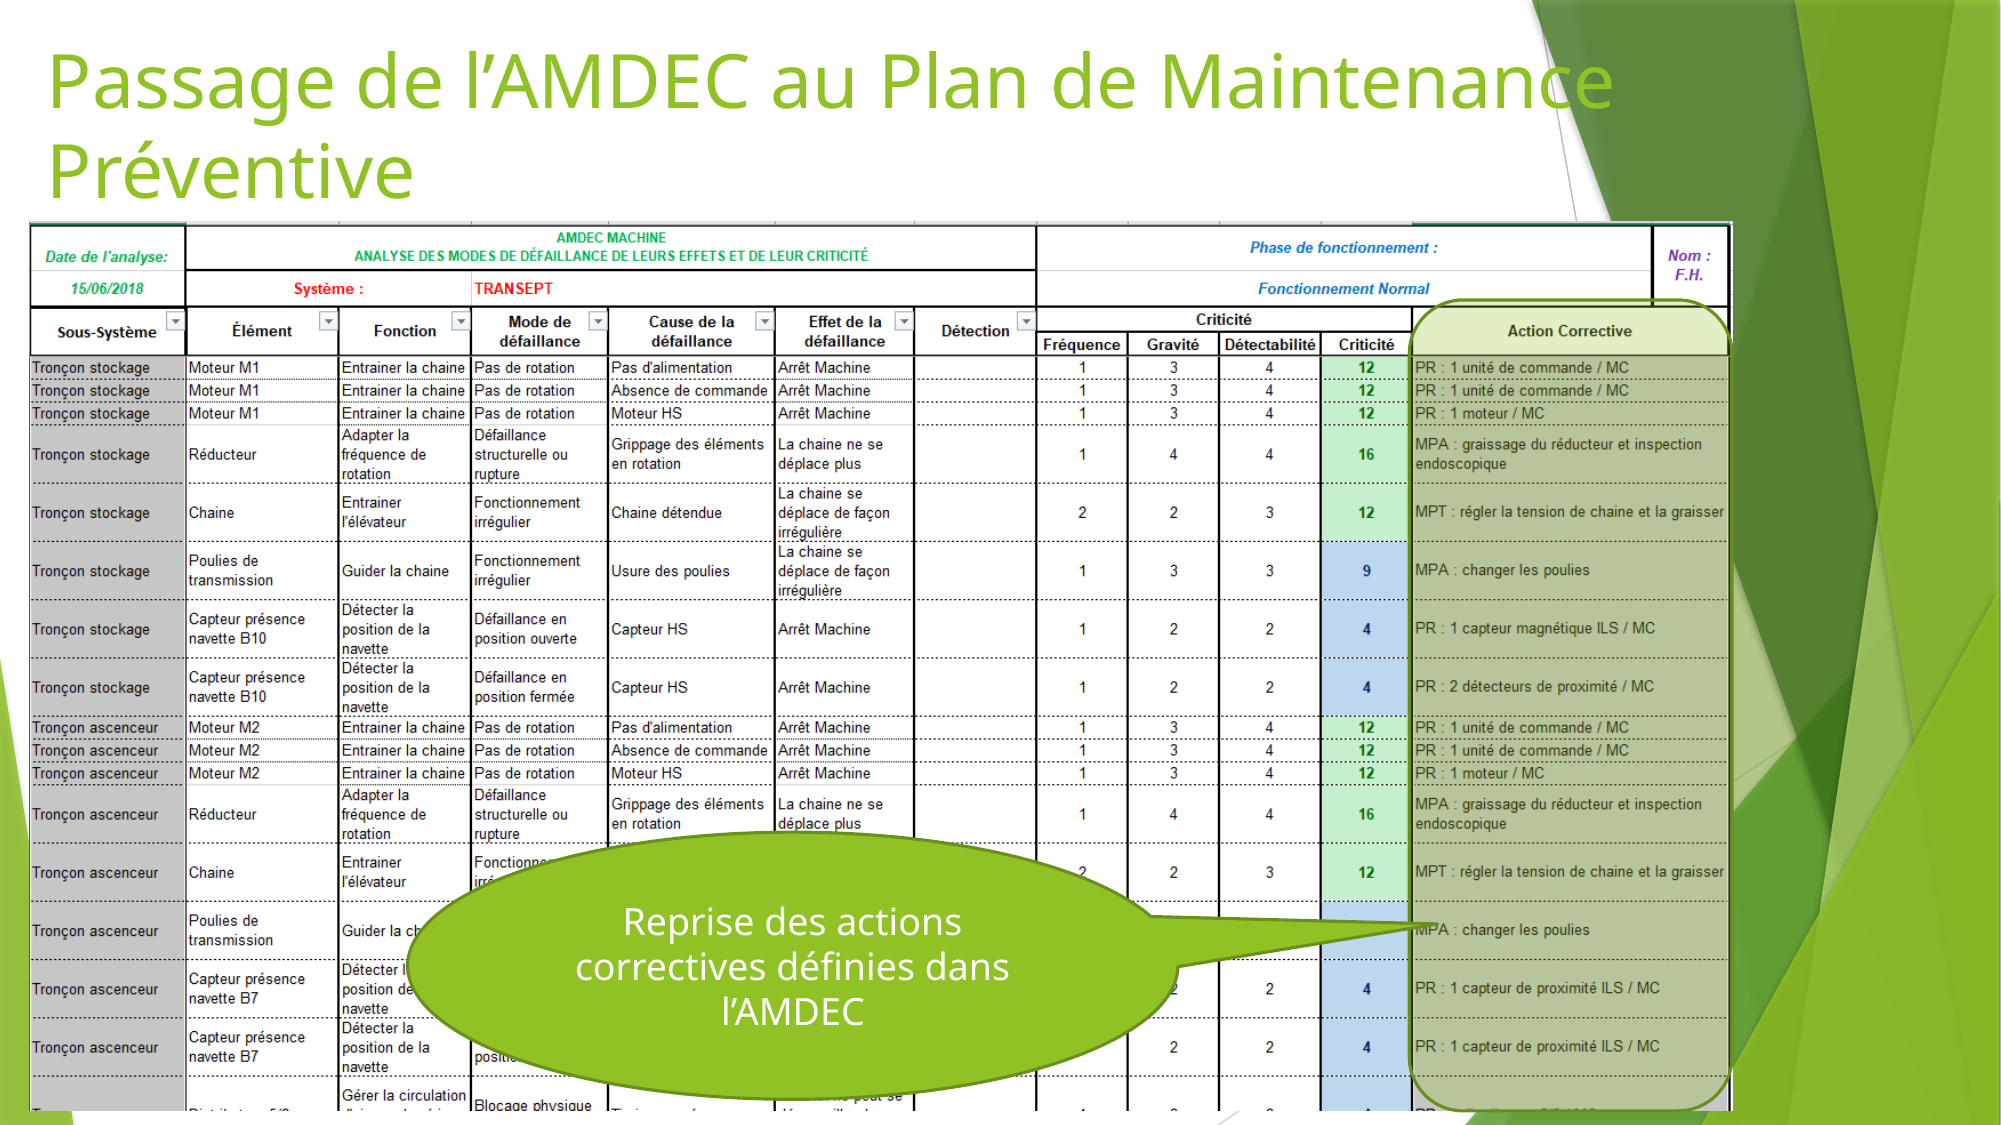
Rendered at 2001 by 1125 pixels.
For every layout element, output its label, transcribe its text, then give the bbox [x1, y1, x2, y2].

picture [28, 221, 1733, 1112]
title Passage de l’AMDEC au Plan de Maintenance Préventive [31, 25, 1658, 221]
